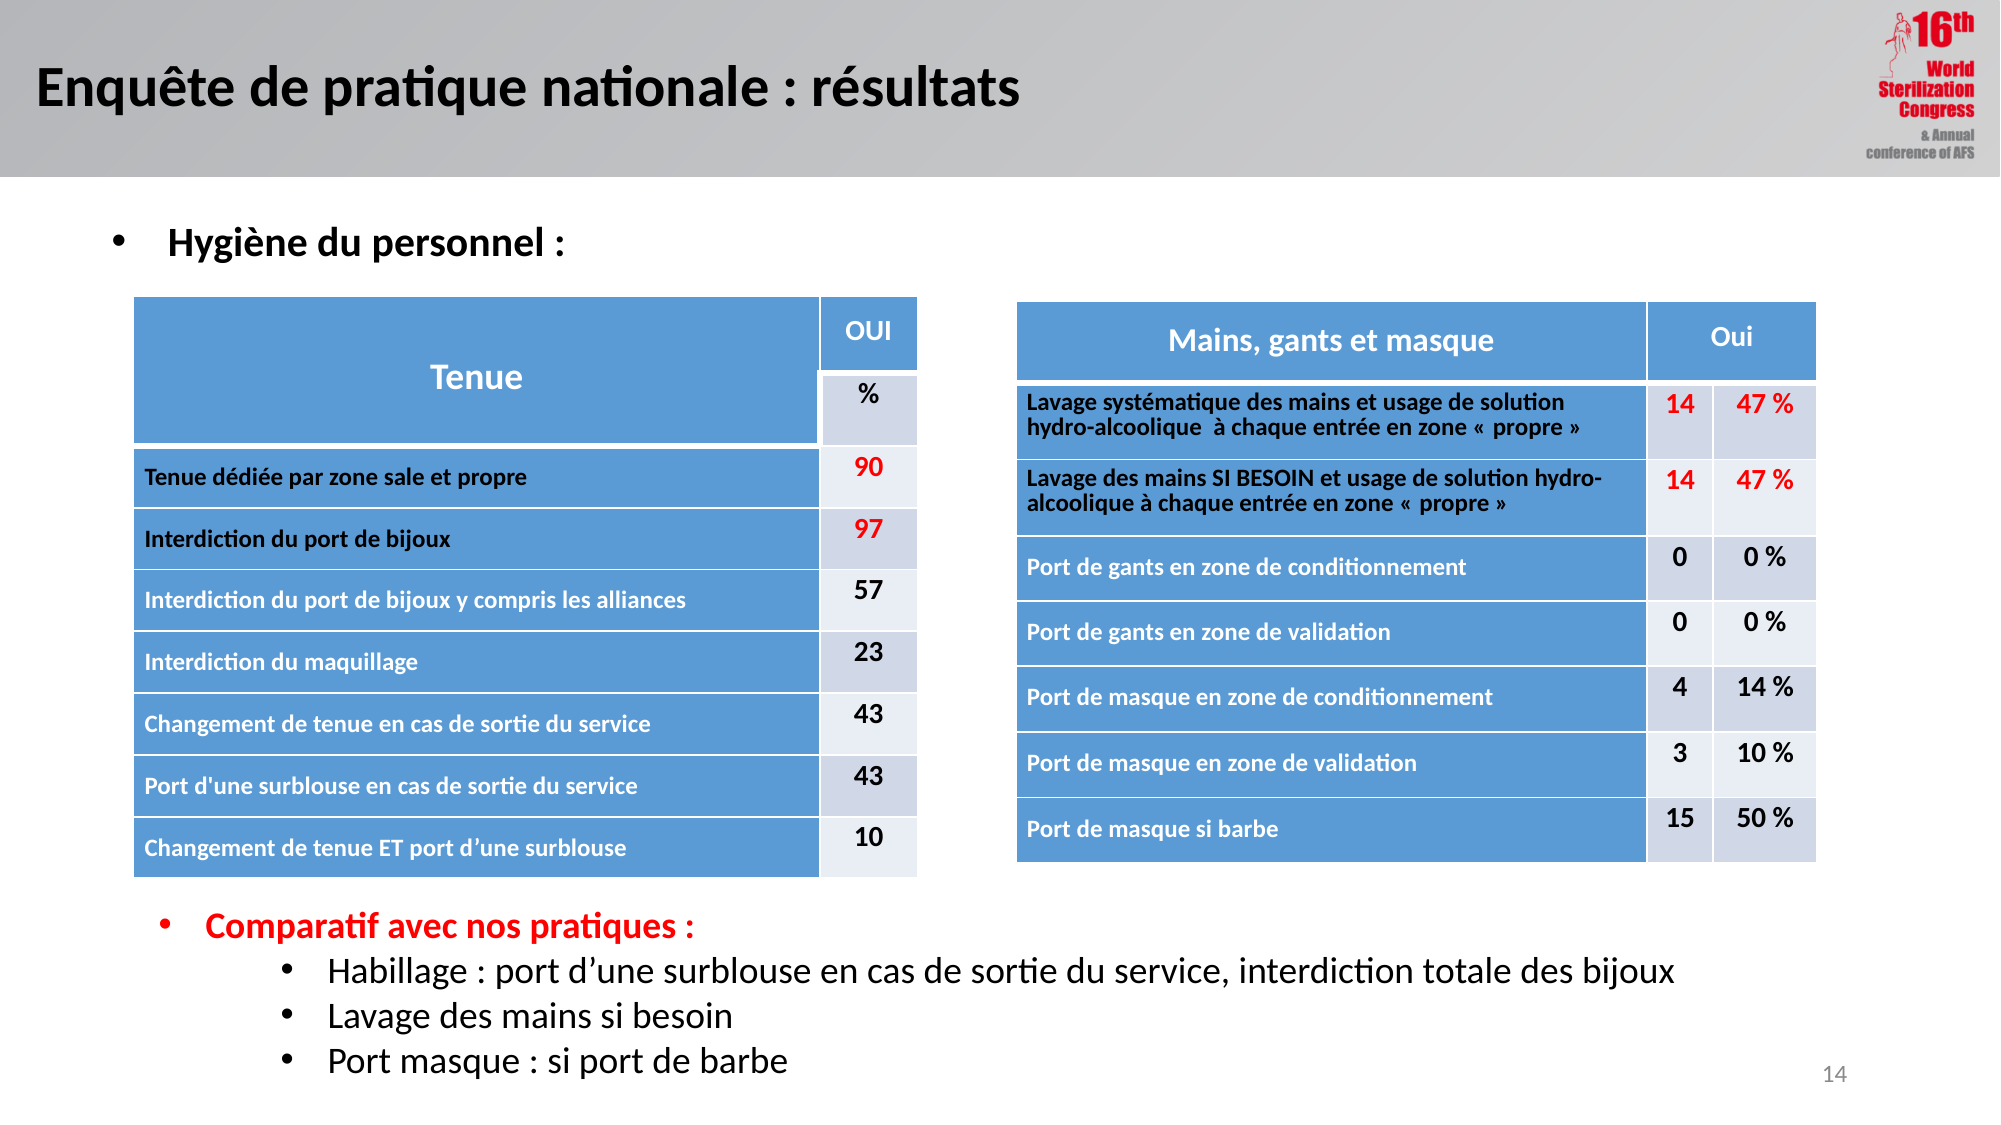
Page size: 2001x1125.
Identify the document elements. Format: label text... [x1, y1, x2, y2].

table_cell 10 [821, 818, 917, 877]
slide_number 14 [1752, 1042, 1863, 1103]
table_cell 3 [1648, 733, 1712, 797]
table_cell Port de masque en zone de conditionnement [1017, 667, 1646, 731]
table_cell 10 % [1714, 733, 1816, 797]
table_cell Port de masque si barbe [1017, 798, 1646, 862]
table_cell 97 [821, 509, 917, 569]
table_cell 50 % [1714, 798, 1816, 862]
table_cell 0 % [1714, 537, 1816, 600]
table_cell Port de gants en zone de conditionnement [1017, 537, 1646, 600]
picture [1840, 5, 2000, 165]
table_cell 0 [1648, 602, 1712, 665]
table_cell Interdiction du port de bijoux y compris les alliances [134, 570, 819, 630]
text_box Enquête de pratique nationale : résultats [21, 28, 2000, 236]
table_cell 0 [1648, 537, 1712, 600]
table_header Oui [1648, 302, 1816, 380]
table_cell Interdiction du maquillage [134, 632, 819, 692]
text_box Hygiène du personnel : [96, 236, 1935, 265]
table_header OUI [821, 297, 917, 370]
table_cell 47 % [1714, 386, 1816, 459]
table_cell 15 [1648, 798, 1712, 862]
table_cell % [823, 376, 917, 445]
table_cell Tenue dédiée par zone sale et propre [134, 449, 819, 507]
table_cell Port de masque en zone de validation [1017, 733, 1646, 797]
table_cell 43 [821, 756, 917, 816]
table_cell 0 % [1714, 602, 1816, 665]
table_cell Port d'une surblouse en cas de sortie du service [134, 756, 819, 816]
table_cell 14 [1648, 460, 1712, 535]
text_box Comparatif avec nos pratiques : Habillage : port d’une surblouse en cas de sortie du service, interdiction totale des bijoux Lavage des mains si besoin Port masque : si port de barbe [144, 893, 1752, 1125]
table_header Mains, gants et masque [1017, 302, 1646, 380]
table_header Tenue [134, 297, 819, 443]
table_cell 4 [1648, 667, 1712, 731]
table_cell Lavage systématique des mains et usage de solution hydro-alcoolique à chaque entrée en zone « propre » [1017, 386, 1646, 459]
table_cell Port de gants en zone de validation [1017, 602, 1646, 665]
table_cell 23 [821, 632, 917, 692]
table_cell 90 [821, 447, 917, 507]
table_cell 47 % [1714, 460, 1816, 535]
table_cell Changement de tenue ET port d’une surblouse [134, 818, 819, 877]
table_cell 14 [1648, 386, 1712, 459]
table_cell 57 [821, 570, 917, 630]
table_cell Lavage des mains SI BESOIN et usage de solution hydro-alcoolique à chaque entrée en zone « propre » [1017, 460, 1646, 535]
text_box [0, 0, 2000, 178]
table_cell Interdiction du port de bijoux [134, 509, 819, 569]
table_cell Changement de tenue en cas de sortie du service [134, 694, 819, 754]
table_cell 43 [821, 694, 917, 754]
table_cell 14 % [1714, 667, 1816, 731]
